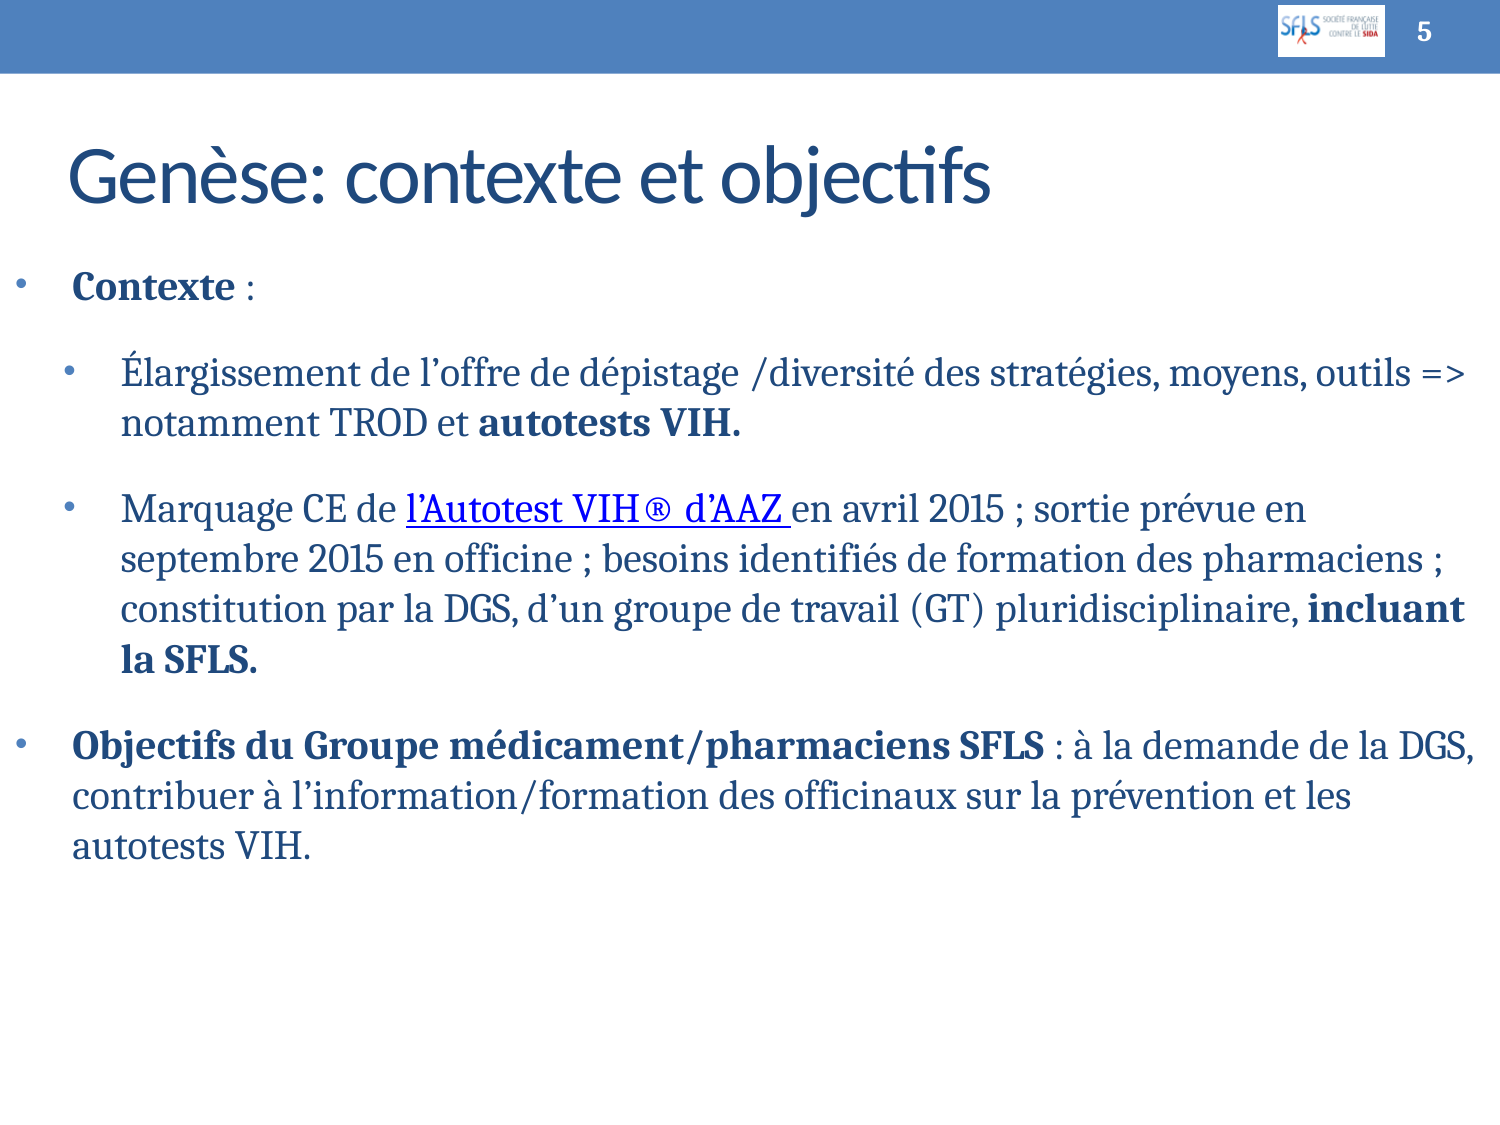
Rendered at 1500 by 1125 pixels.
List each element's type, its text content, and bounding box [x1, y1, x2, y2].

list Contexte : Élargissement de l’offre de dépistage /diversité des stratégies, moyens, outils => notamment TROD et autotests VIH. Marquage CE de l’Autotest VIH® d’AAZ en avril 2015 ; sortie prévue en septembre 2015 en officine ; besoins identifiés de formation des pharmaciens ; constitution par la DGS, d’un groupe de travail (GT) pluridisciplinaire, incluant la SFLS. Objectifs du Groupe médicament/pharmaciens SFLS : à la demande de la DGS, contribuer à l’information/formation des officinaux sur la prévention et les autotests VIH. [0, 250, 1500, 1037]
slide_number 5 [1402, 3, 1500, 57]
title Genèse: contexte et objectifs [52, 90, 1225, 250]
picture [1278, 5, 1385, 57]
